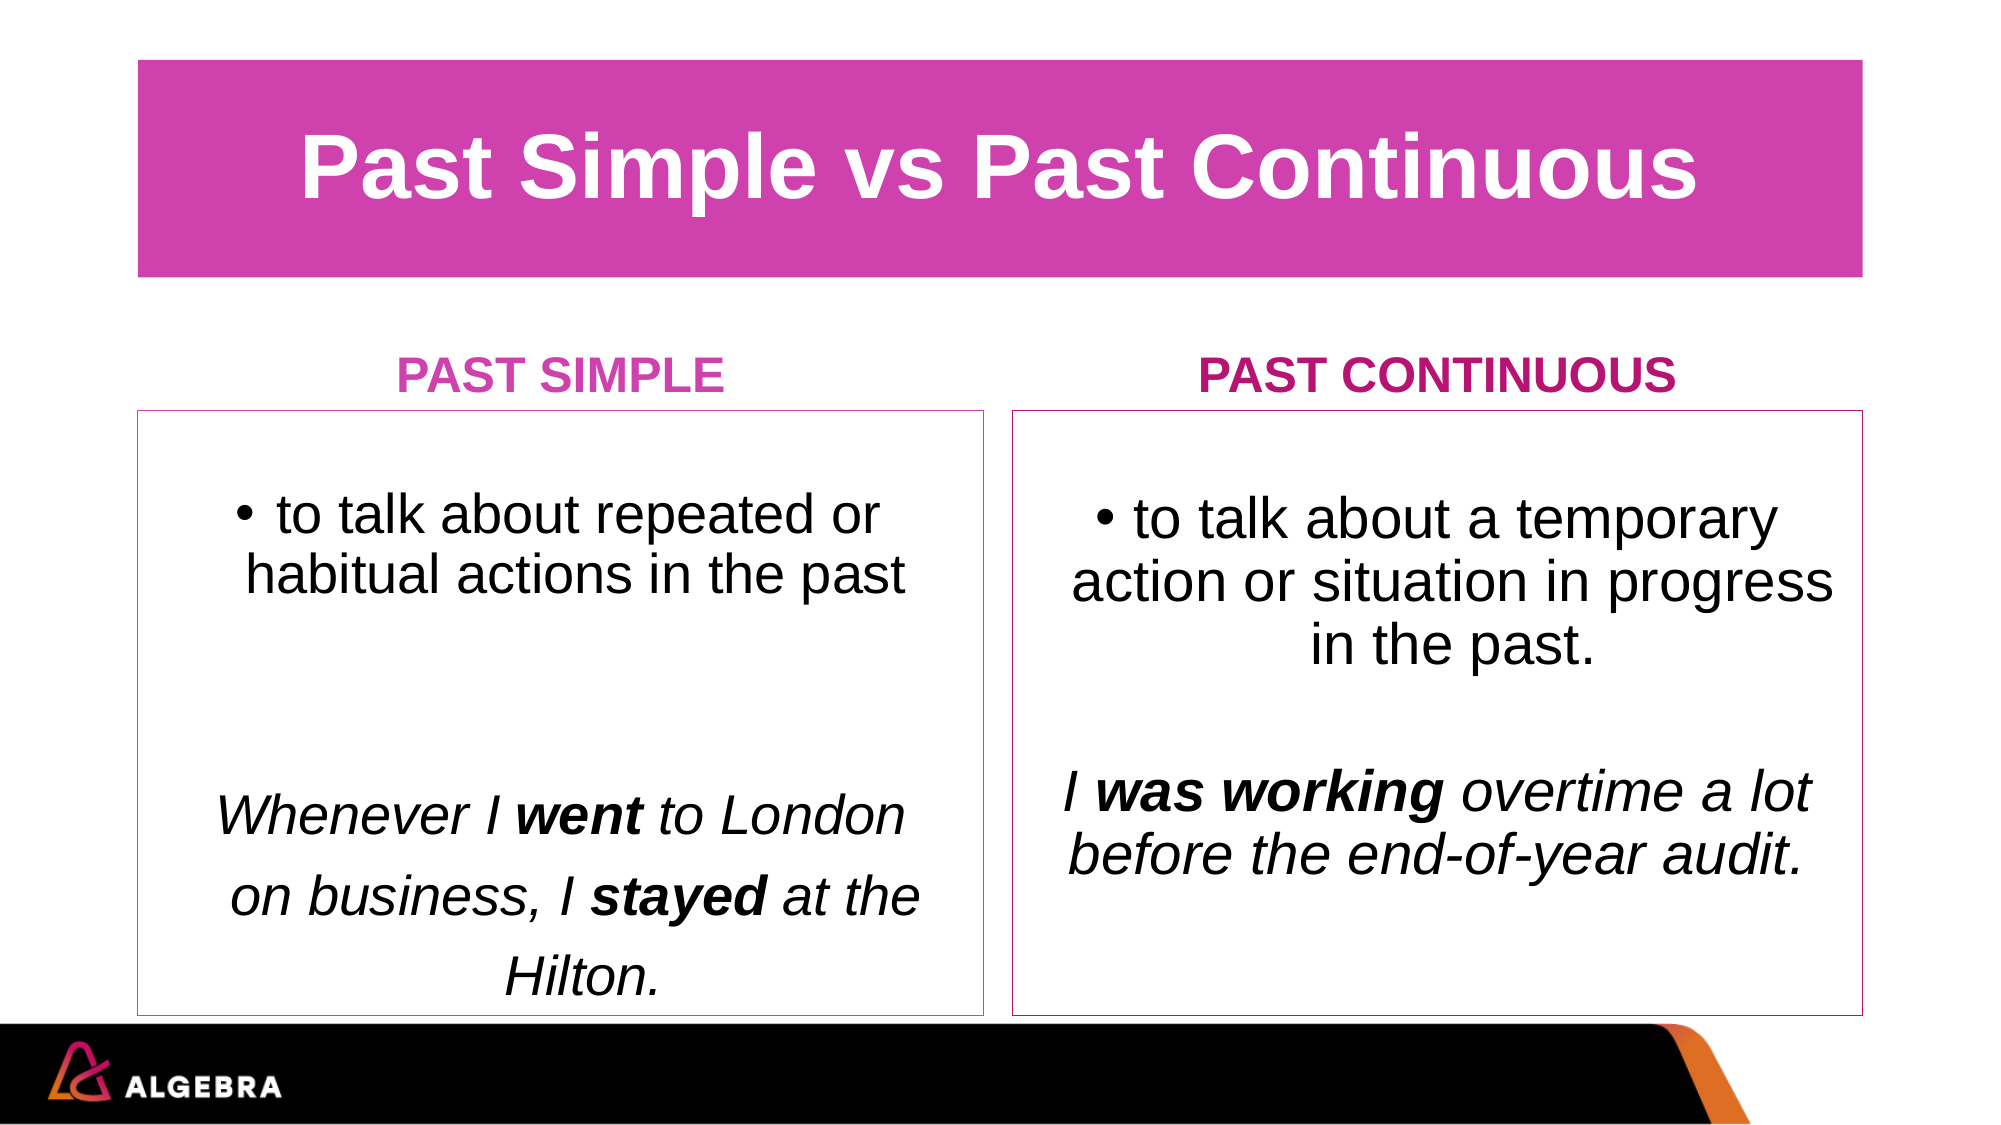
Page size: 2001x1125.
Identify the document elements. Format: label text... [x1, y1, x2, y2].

list PAST SIMPLE [137, 275, 984, 410]
title Past Simple vs Past Continuous [137, 59, 1863, 278]
picture [0, 1023, 1958, 1125]
list to talk about a temporary action or situation in progress in the past. I was working overtime a lot before the end-of-year audit. [1012, 410, 1863, 1016]
list to talk about repeated or habitual actions in the past Whenever I went to London on business, I stayed at the Hilton. [137, 410, 984, 1016]
list PAST CONTINUOUS [1012, 275, 1863, 410]
